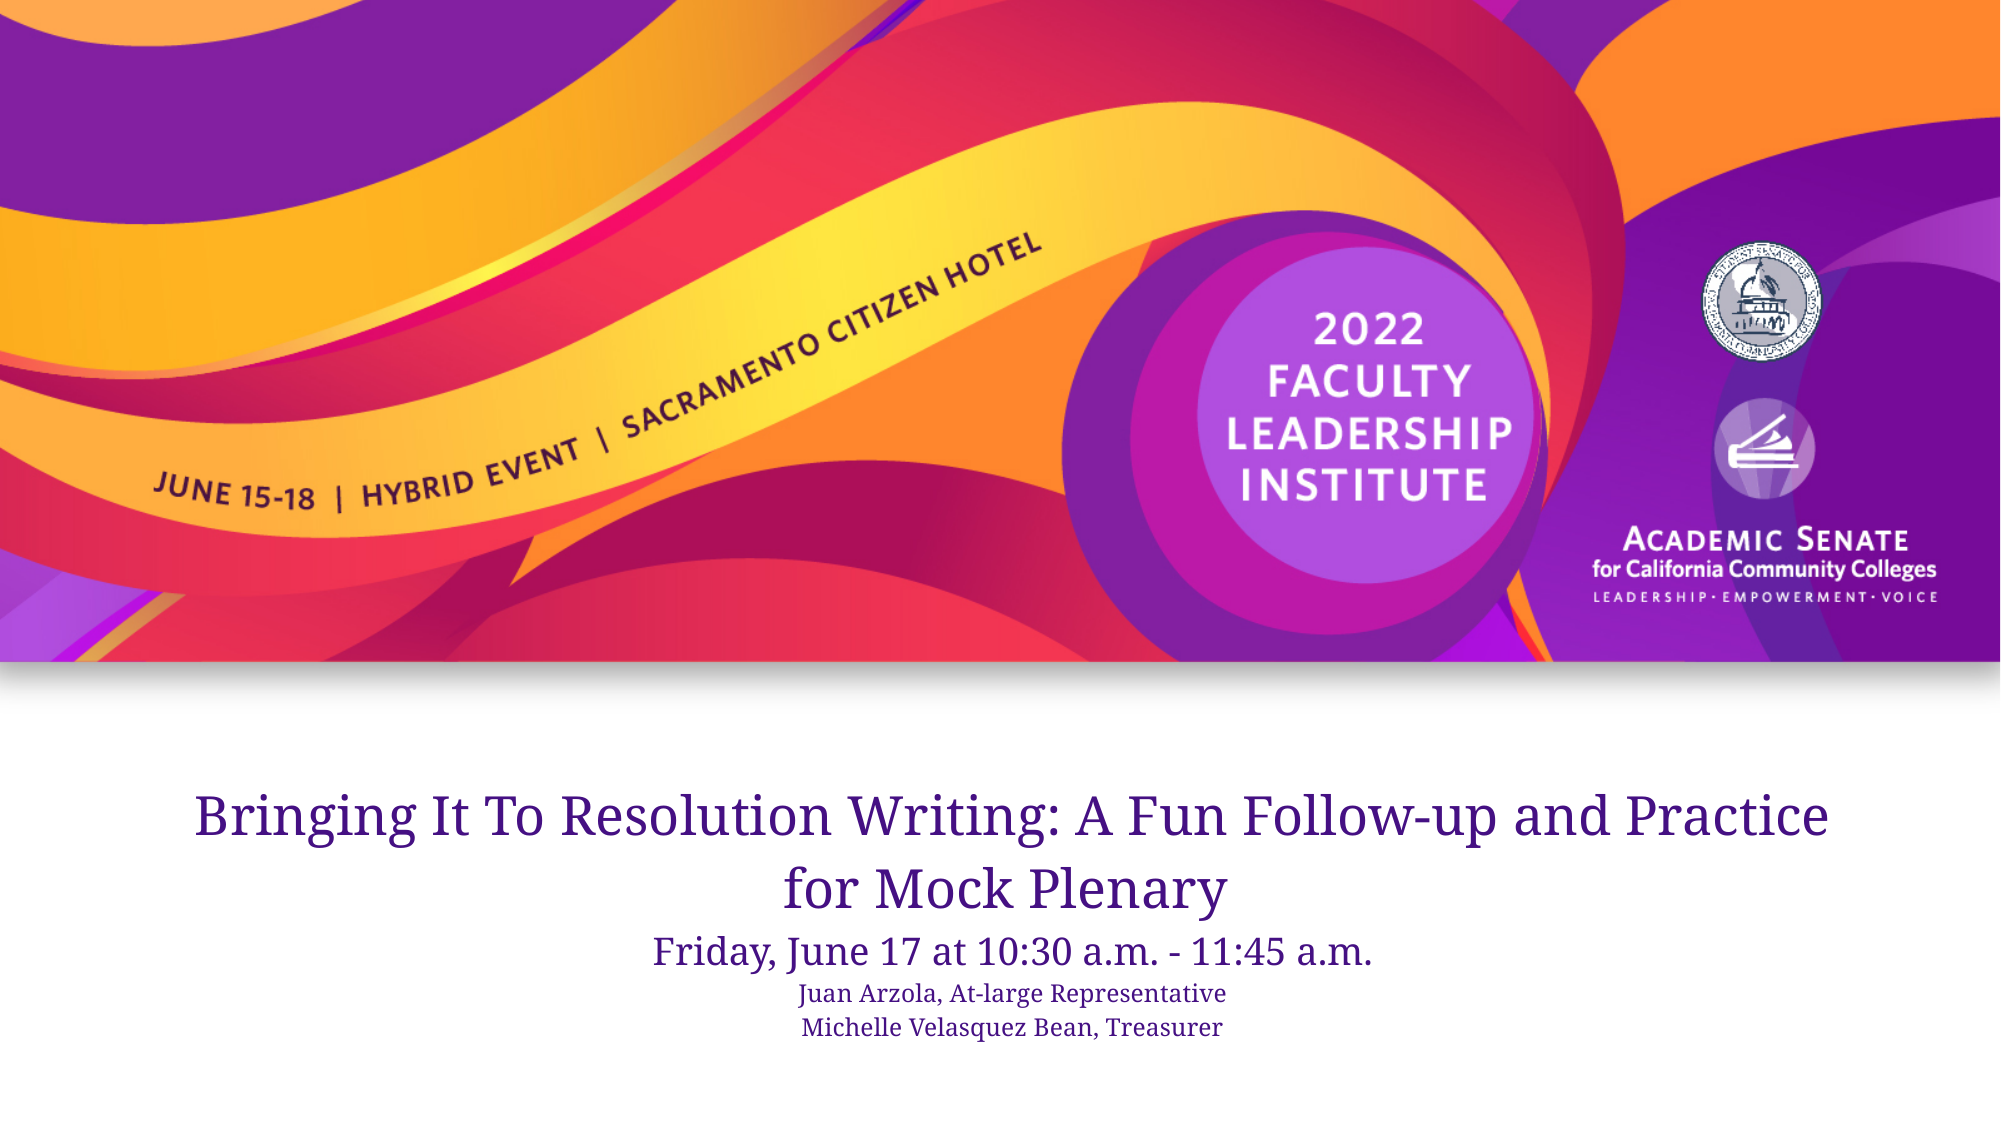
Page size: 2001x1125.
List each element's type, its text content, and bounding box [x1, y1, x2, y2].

title Bringing It To Resolution Writing: A Fun Follow-up and Practice for Mock Plenary Friday, June 17 at 10:30 a.m. - 11:45 a.m. Juan Arzola, At-large Representative Michelle Velasquez Bean, Treasurer [157, 768, 1869, 1054]
picture [0, 0, 2001, 1125]
